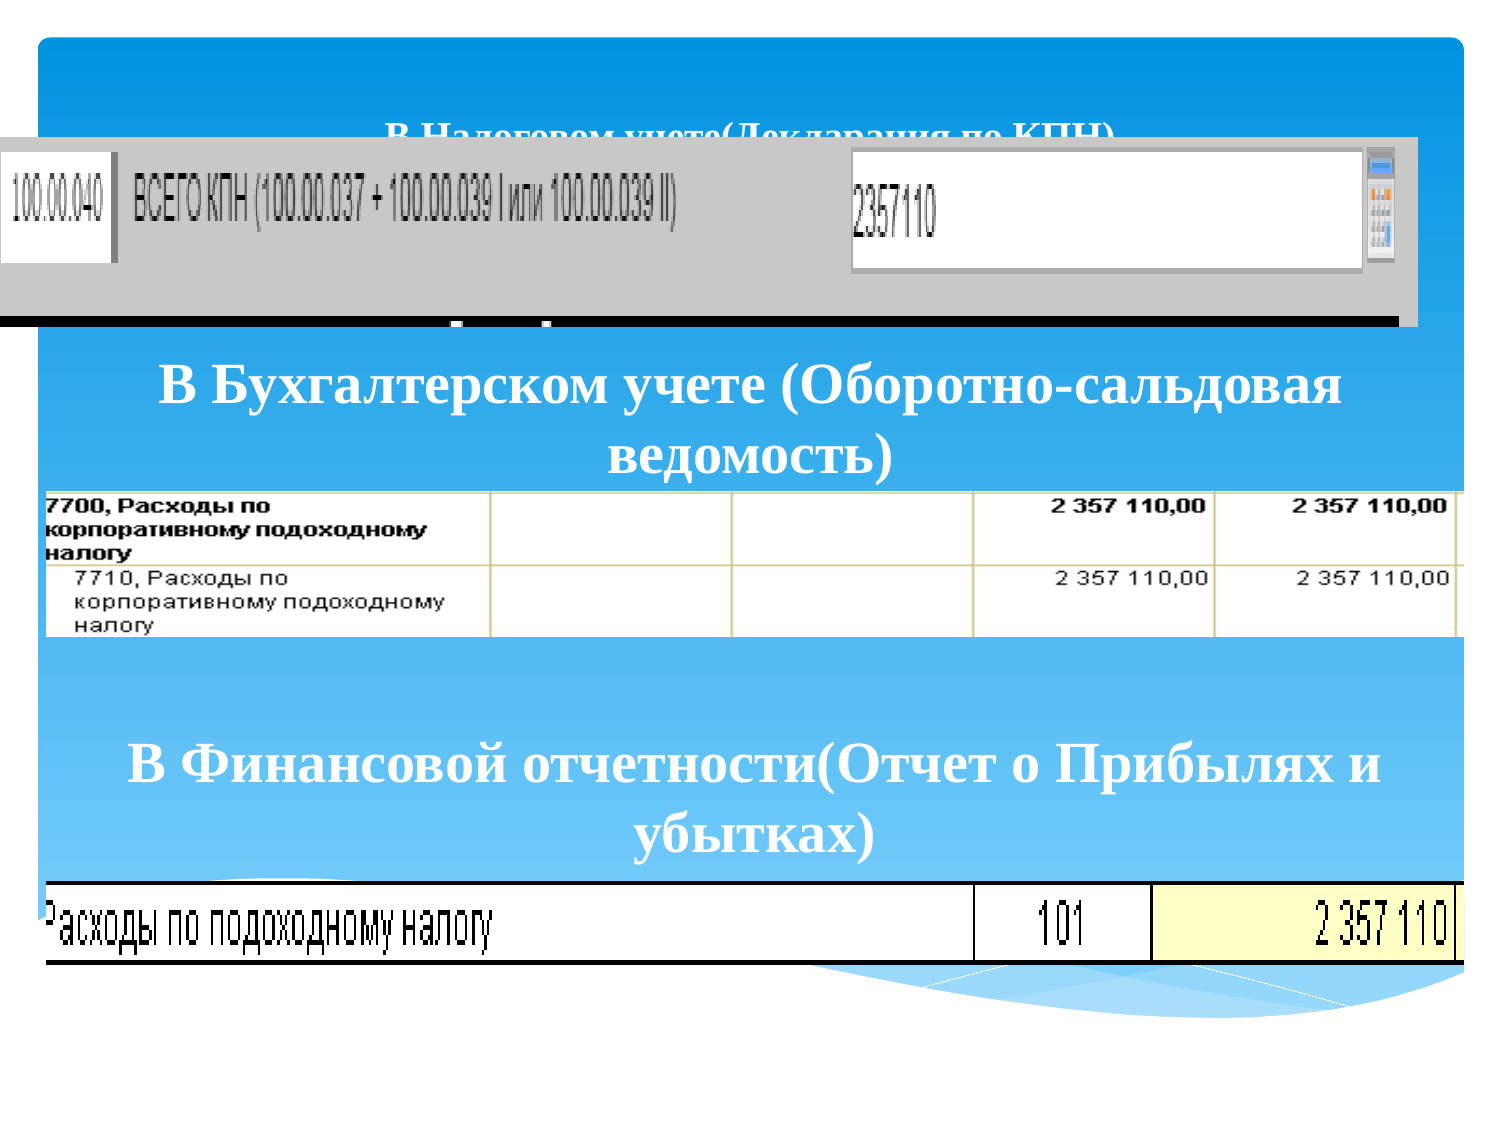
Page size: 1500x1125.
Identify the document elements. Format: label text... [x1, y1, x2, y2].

picture [45, 881, 1464, 965]
table_cell 3 498 749 [39, 616, 1464, 648]
picture [45, 491, 1464, 638]
text_box В Бухгалтерском учете (Оборотно-сальдовая ведомость) [42, 337, 1459, 493]
title В Налоговом учете(Декларация по КПН) [41, 101, 1459, 232]
text_box В Финансовой отчетности(Отчет о Прибылях и убытках) [46, 716, 1464, 880]
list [0, 136, 1418, 327]
